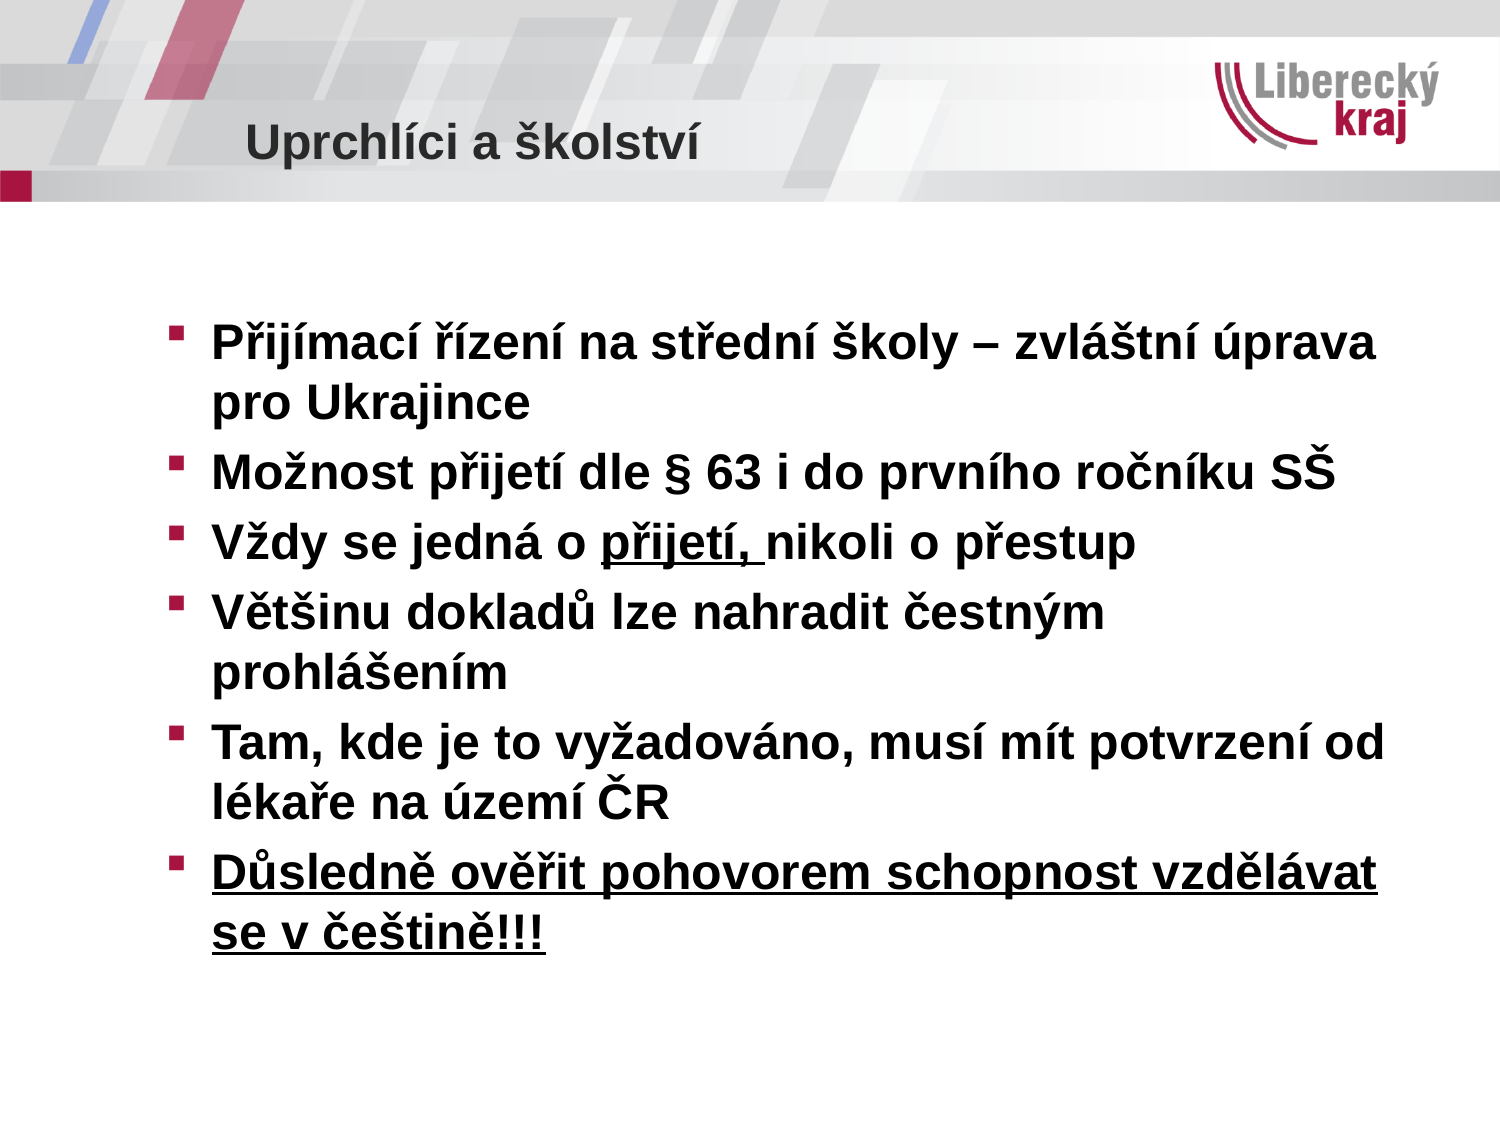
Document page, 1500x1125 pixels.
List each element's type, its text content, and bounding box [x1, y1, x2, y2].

title Uprchlíci a školství [229, 86, 1129, 194]
picture [0, 0, 1500, 204]
list Přijímací řízení na střední školy – zvláštní úprava pro Ukrajince Možnost přijetí dle § 63 i do prvního ročníku SŠ Vždy se jedná o přijetí, nikoli o přestup Většinu dokladů lze nahradit čestným prohlášením Tam, kde je to vyžadováno, musí mít potvrzení od lékaře na území ČR Důsledně ověřit pohovorem schopnost vzdělávat se v češtině!!! [74, 231, 1426, 1095]
